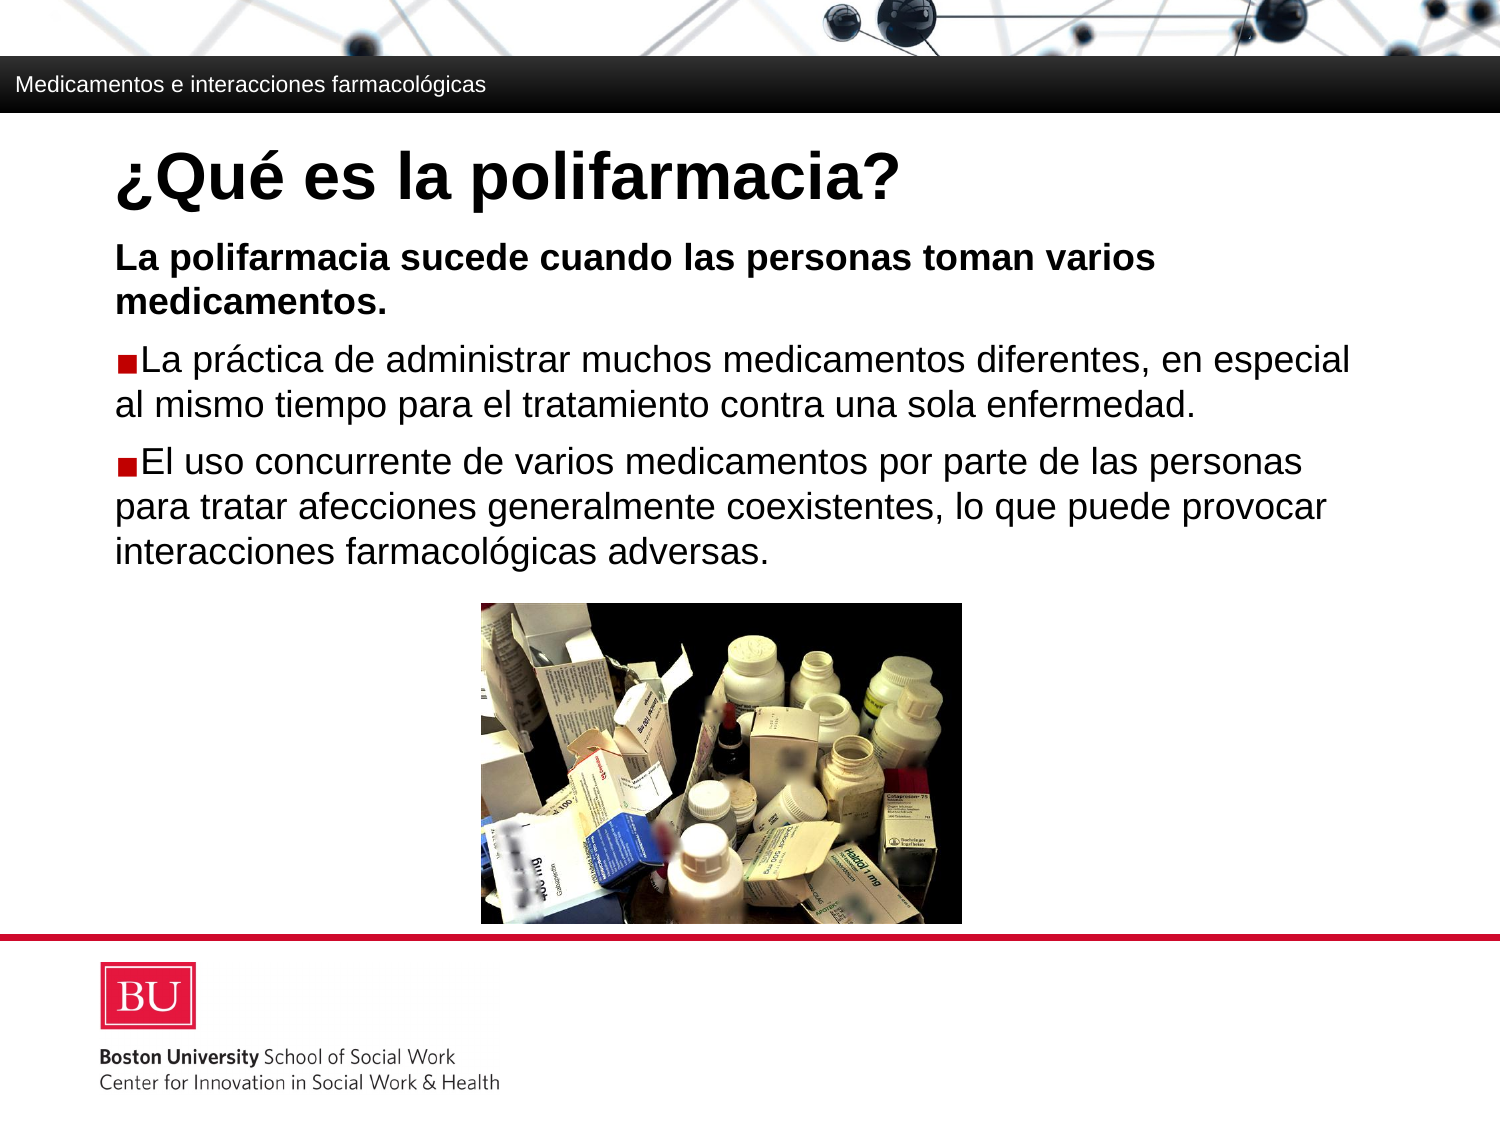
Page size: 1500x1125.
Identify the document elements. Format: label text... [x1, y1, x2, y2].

text_box La polifarmacia sucede cuando las personas toman varios medicamentos. La práctica de administrar muchos medicamentos diferentes, en especial al mismo tiempo para el tratamiento contra una sola enfermedad. El uso concurrente de varios medicamentos por parte de las personas para tratar afecciones generalmente coexistentes, lo que puede provocar interacciones farmacológicas adversas. [99, 224, 1400, 1118]
text_box Medicamentos e interacciones farmacológicas [0, 62, 568, 105]
picture [481, 603, 962, 924]
title ¿Qué es la polifarmacia? [99, 125, 1400, 224]
picture [0, 0, 1500, 56]
